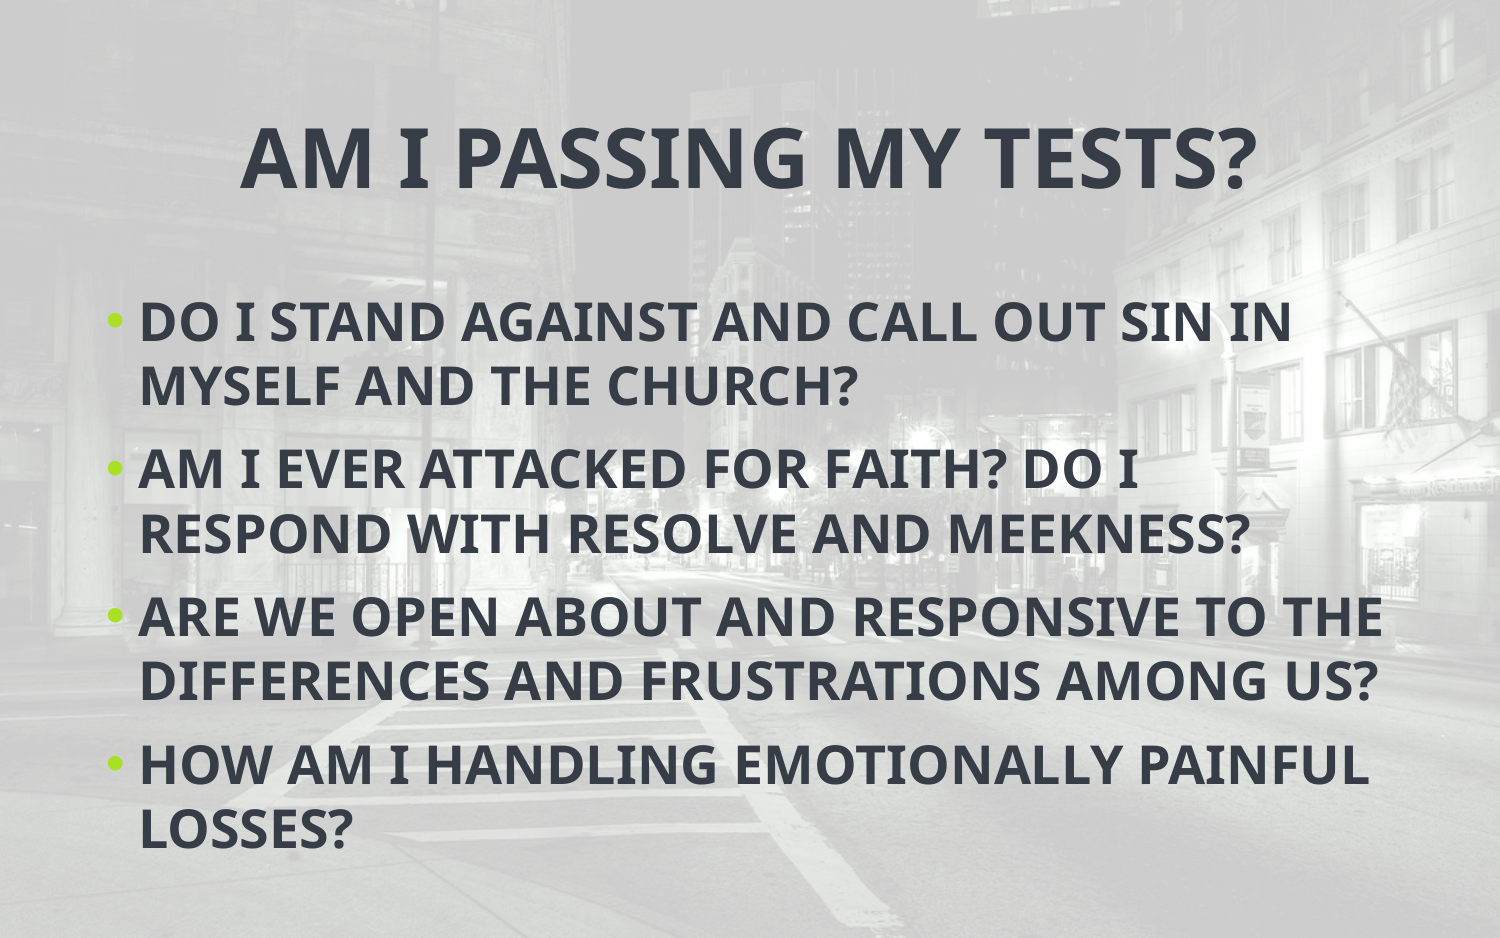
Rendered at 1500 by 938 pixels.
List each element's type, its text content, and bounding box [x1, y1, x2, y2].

list Do I stand against and call out sin in myself and the Church? Am I ever attacked for faith? Do I respond with resolve and meekness? Are we open about and responsive to the differences and frustrations among us? How am I handling emotionally painful losses? [90, 260, 1409, 887]
title am I Passing My Tests? [140, 50, 1360, 260]
